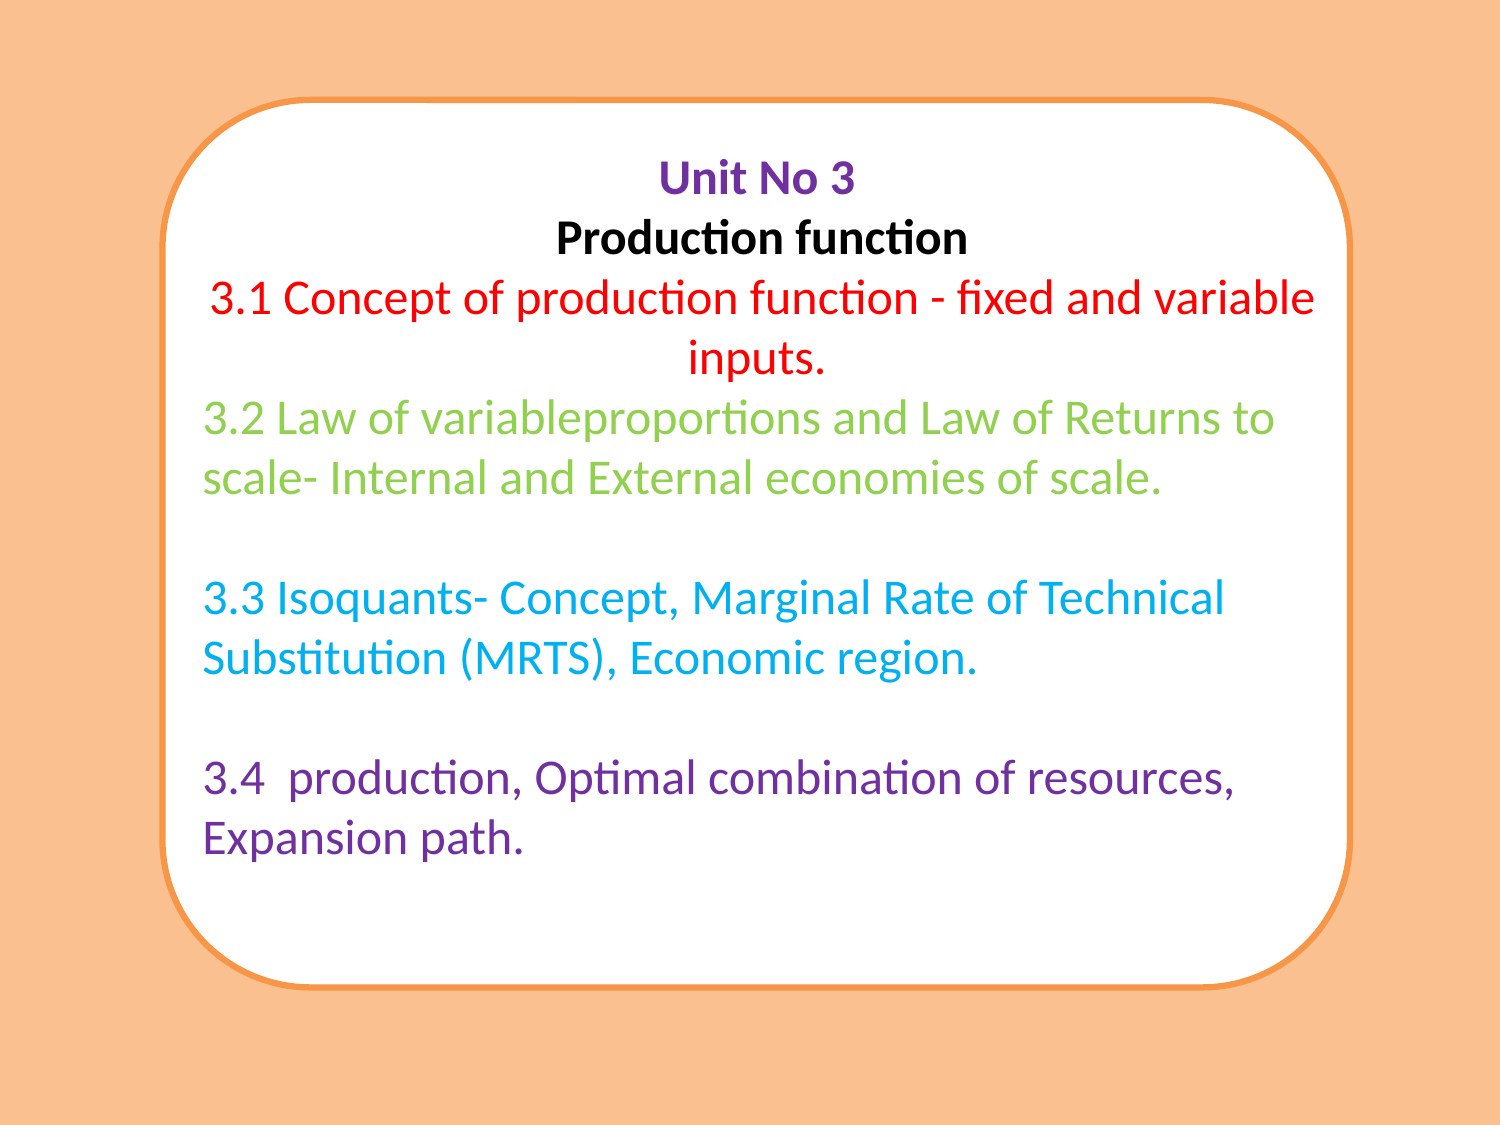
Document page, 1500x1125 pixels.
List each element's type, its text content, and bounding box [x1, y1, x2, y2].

text_box [209, 97, 1304, 137]
text_box Unit No 3 Production function 3.1 Concept of production function - fixed and variable inputs. 3.2 Law of variableproportions and Law of Returns to scale- Internal and External economies of scale. 3.3 Isoquants- Concept, Marginal Rate of Technical Substitution (MRTS), Economic region. 3.4 production, Optimal combination of resources, Expansion path. [187, 137, 1338, 918]
text_box [160, 162, 1330, 990]
text_box [1338, 184, 1353, 903]
